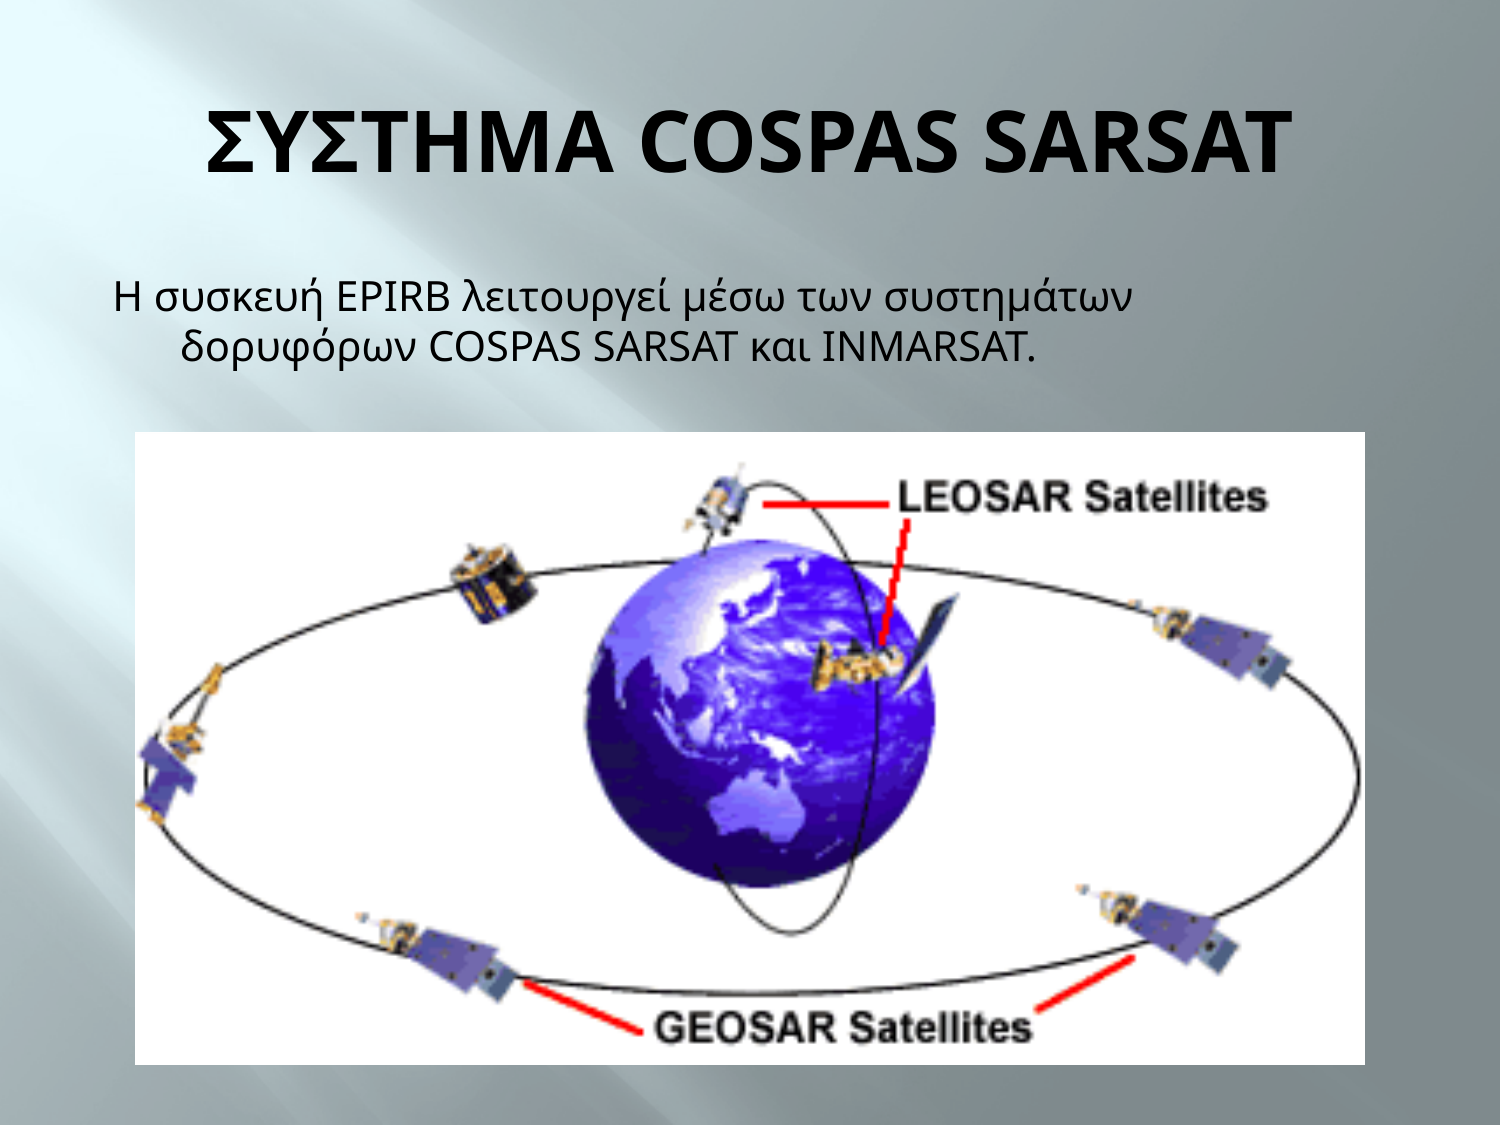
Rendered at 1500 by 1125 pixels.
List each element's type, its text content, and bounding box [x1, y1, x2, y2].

title ΣΥΣΤΗΜΑ COSPAS SARSAT [75, 45, 1425, 233]
list Η συσκευή EPIRB λειτουργεί μέσω των συστημάτων δορυφόρων COSPAS SARSAT και INMARSAT. [75, 262, 1365, 1035]
picture [135, 432, 1365, 1065]
